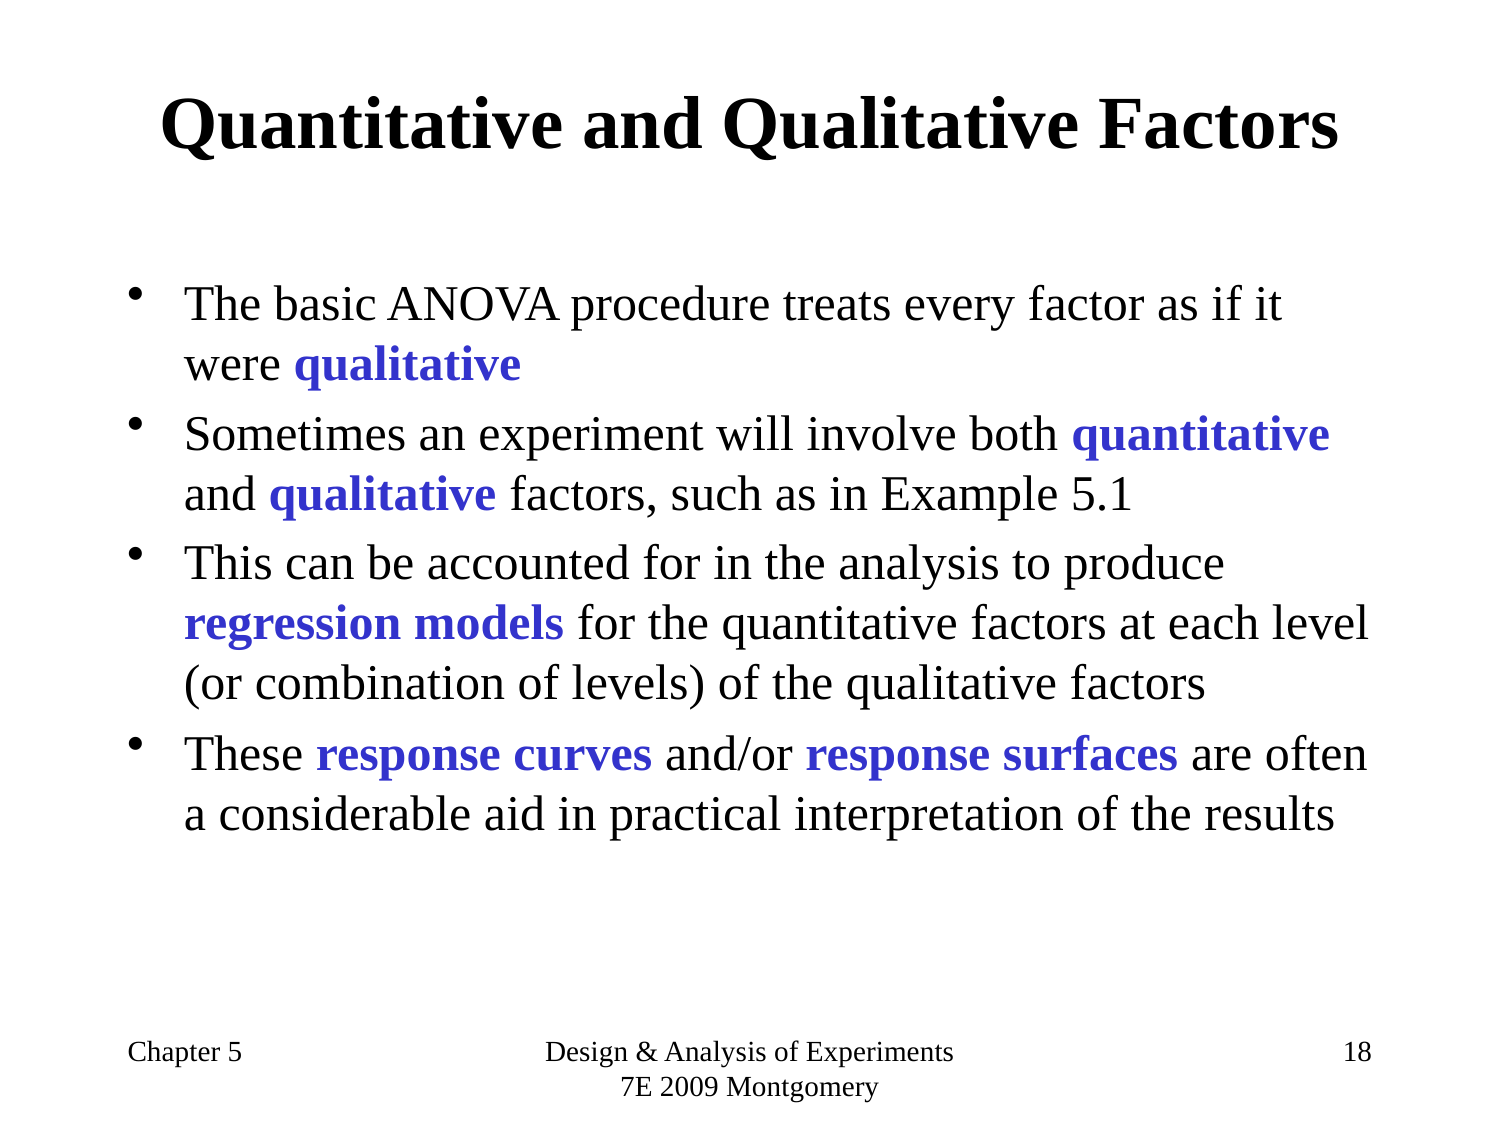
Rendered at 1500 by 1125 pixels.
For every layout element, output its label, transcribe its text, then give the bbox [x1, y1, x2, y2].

slide_number 18 [1074, 1024, 1388, 1101]
list The basic ANOVA procedure treats every factor as if it were qualitative Sometimes an experiment will involve both quantitative and qualitative factors, such as in Example 5.1 This can be accounted for in the analysis to produce regression models for the quantitative factors at each level (or combination of levels) of the qualitative factors These response curves and/or response surfaces are often a considerable aid in practical interpretation of the results [112, 262, 1388, 1001]
slide_number Chapter 5 [112, 1024, 426, 1101]
title Quantitative and Qualitative Factors [112, 24, 1388, 213]
footer Design & Analysis of Experiments 7E 2009 Montgomery [512, 1024, 988, 1101]
